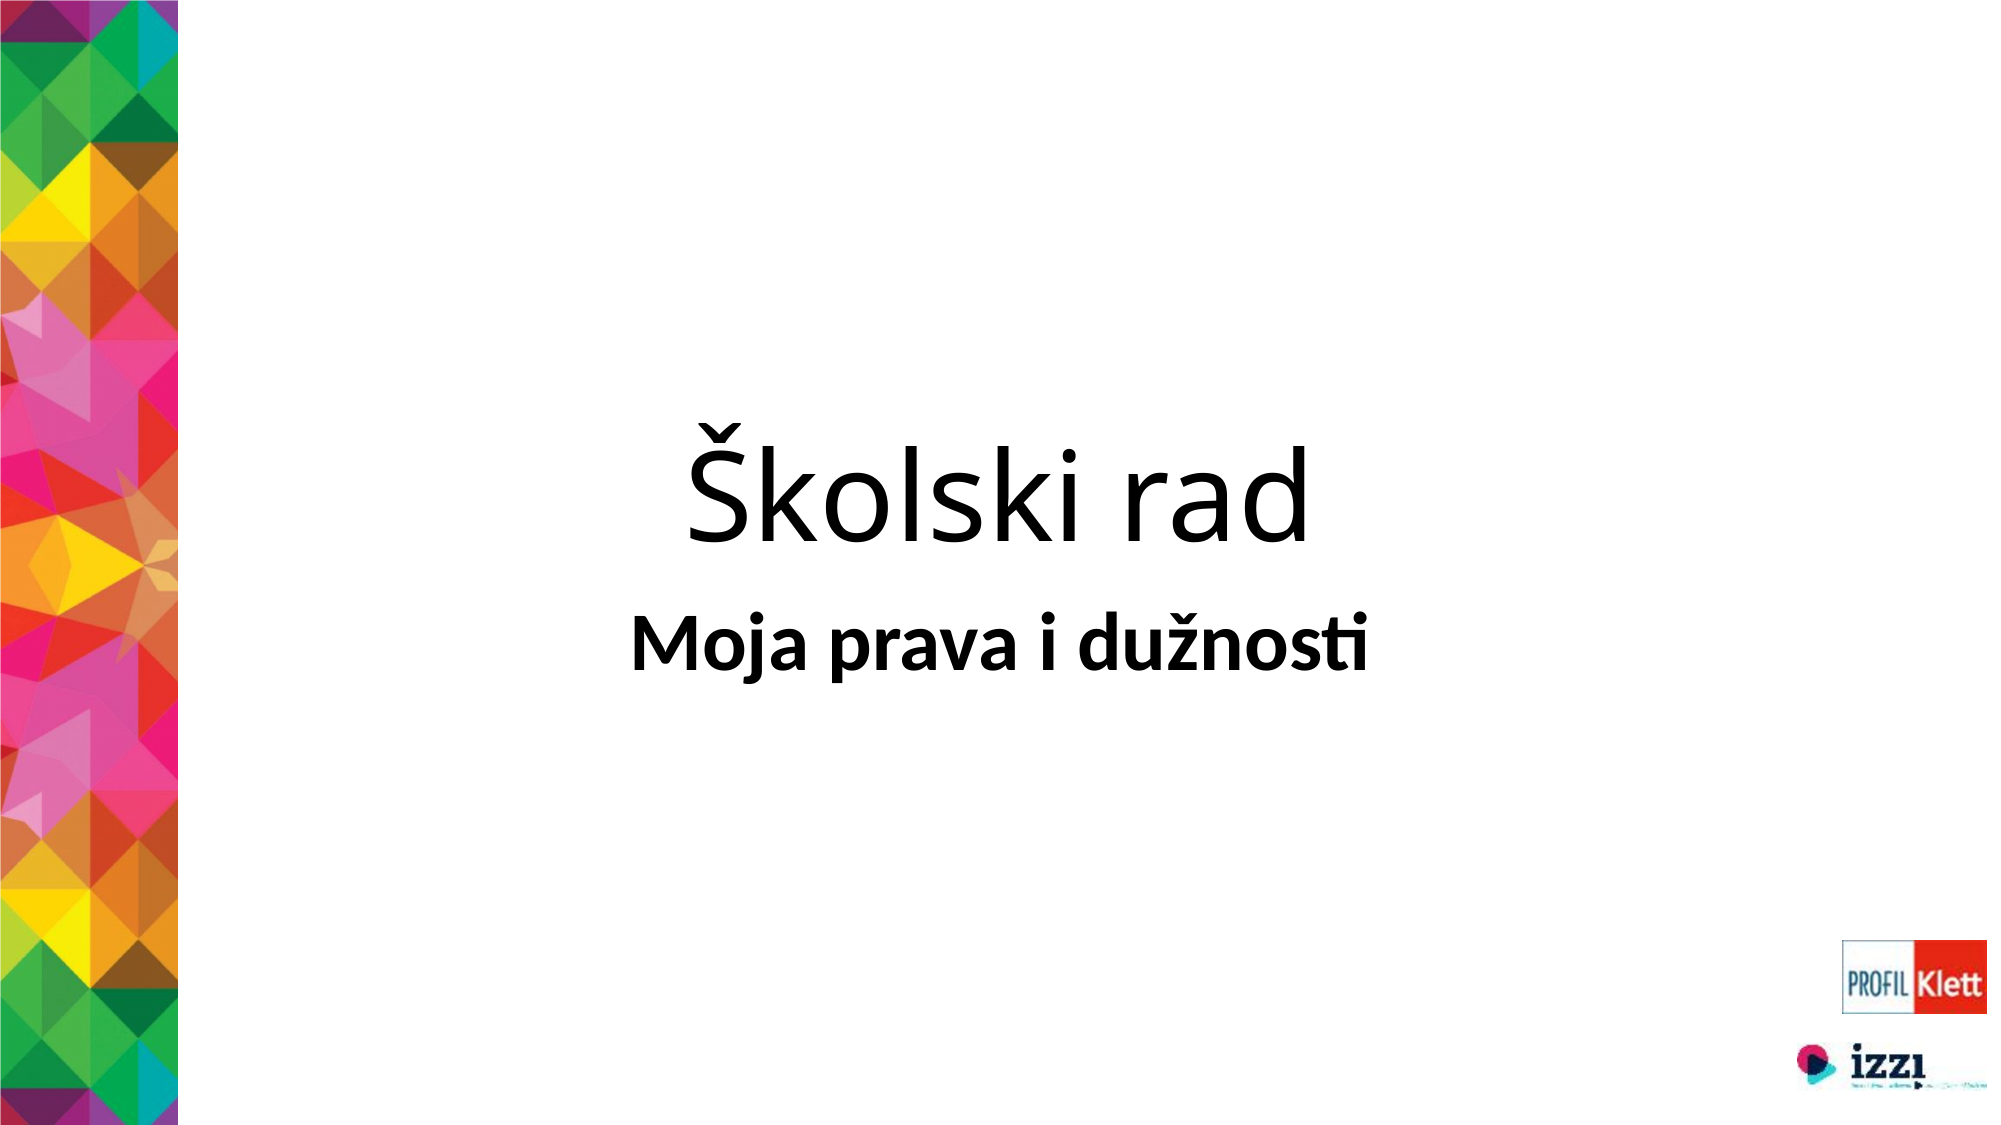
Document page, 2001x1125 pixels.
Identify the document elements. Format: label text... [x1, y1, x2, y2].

subtitle Moja prava i dužnosti [249, 590, 1750, 863]
picture [1842, 940, 1987, 1014]
picture [1, 2, 178, 1124]
title Školski rad [249, 184, 1750, 576]
picture [1797, 1042, 1987, 1091]
